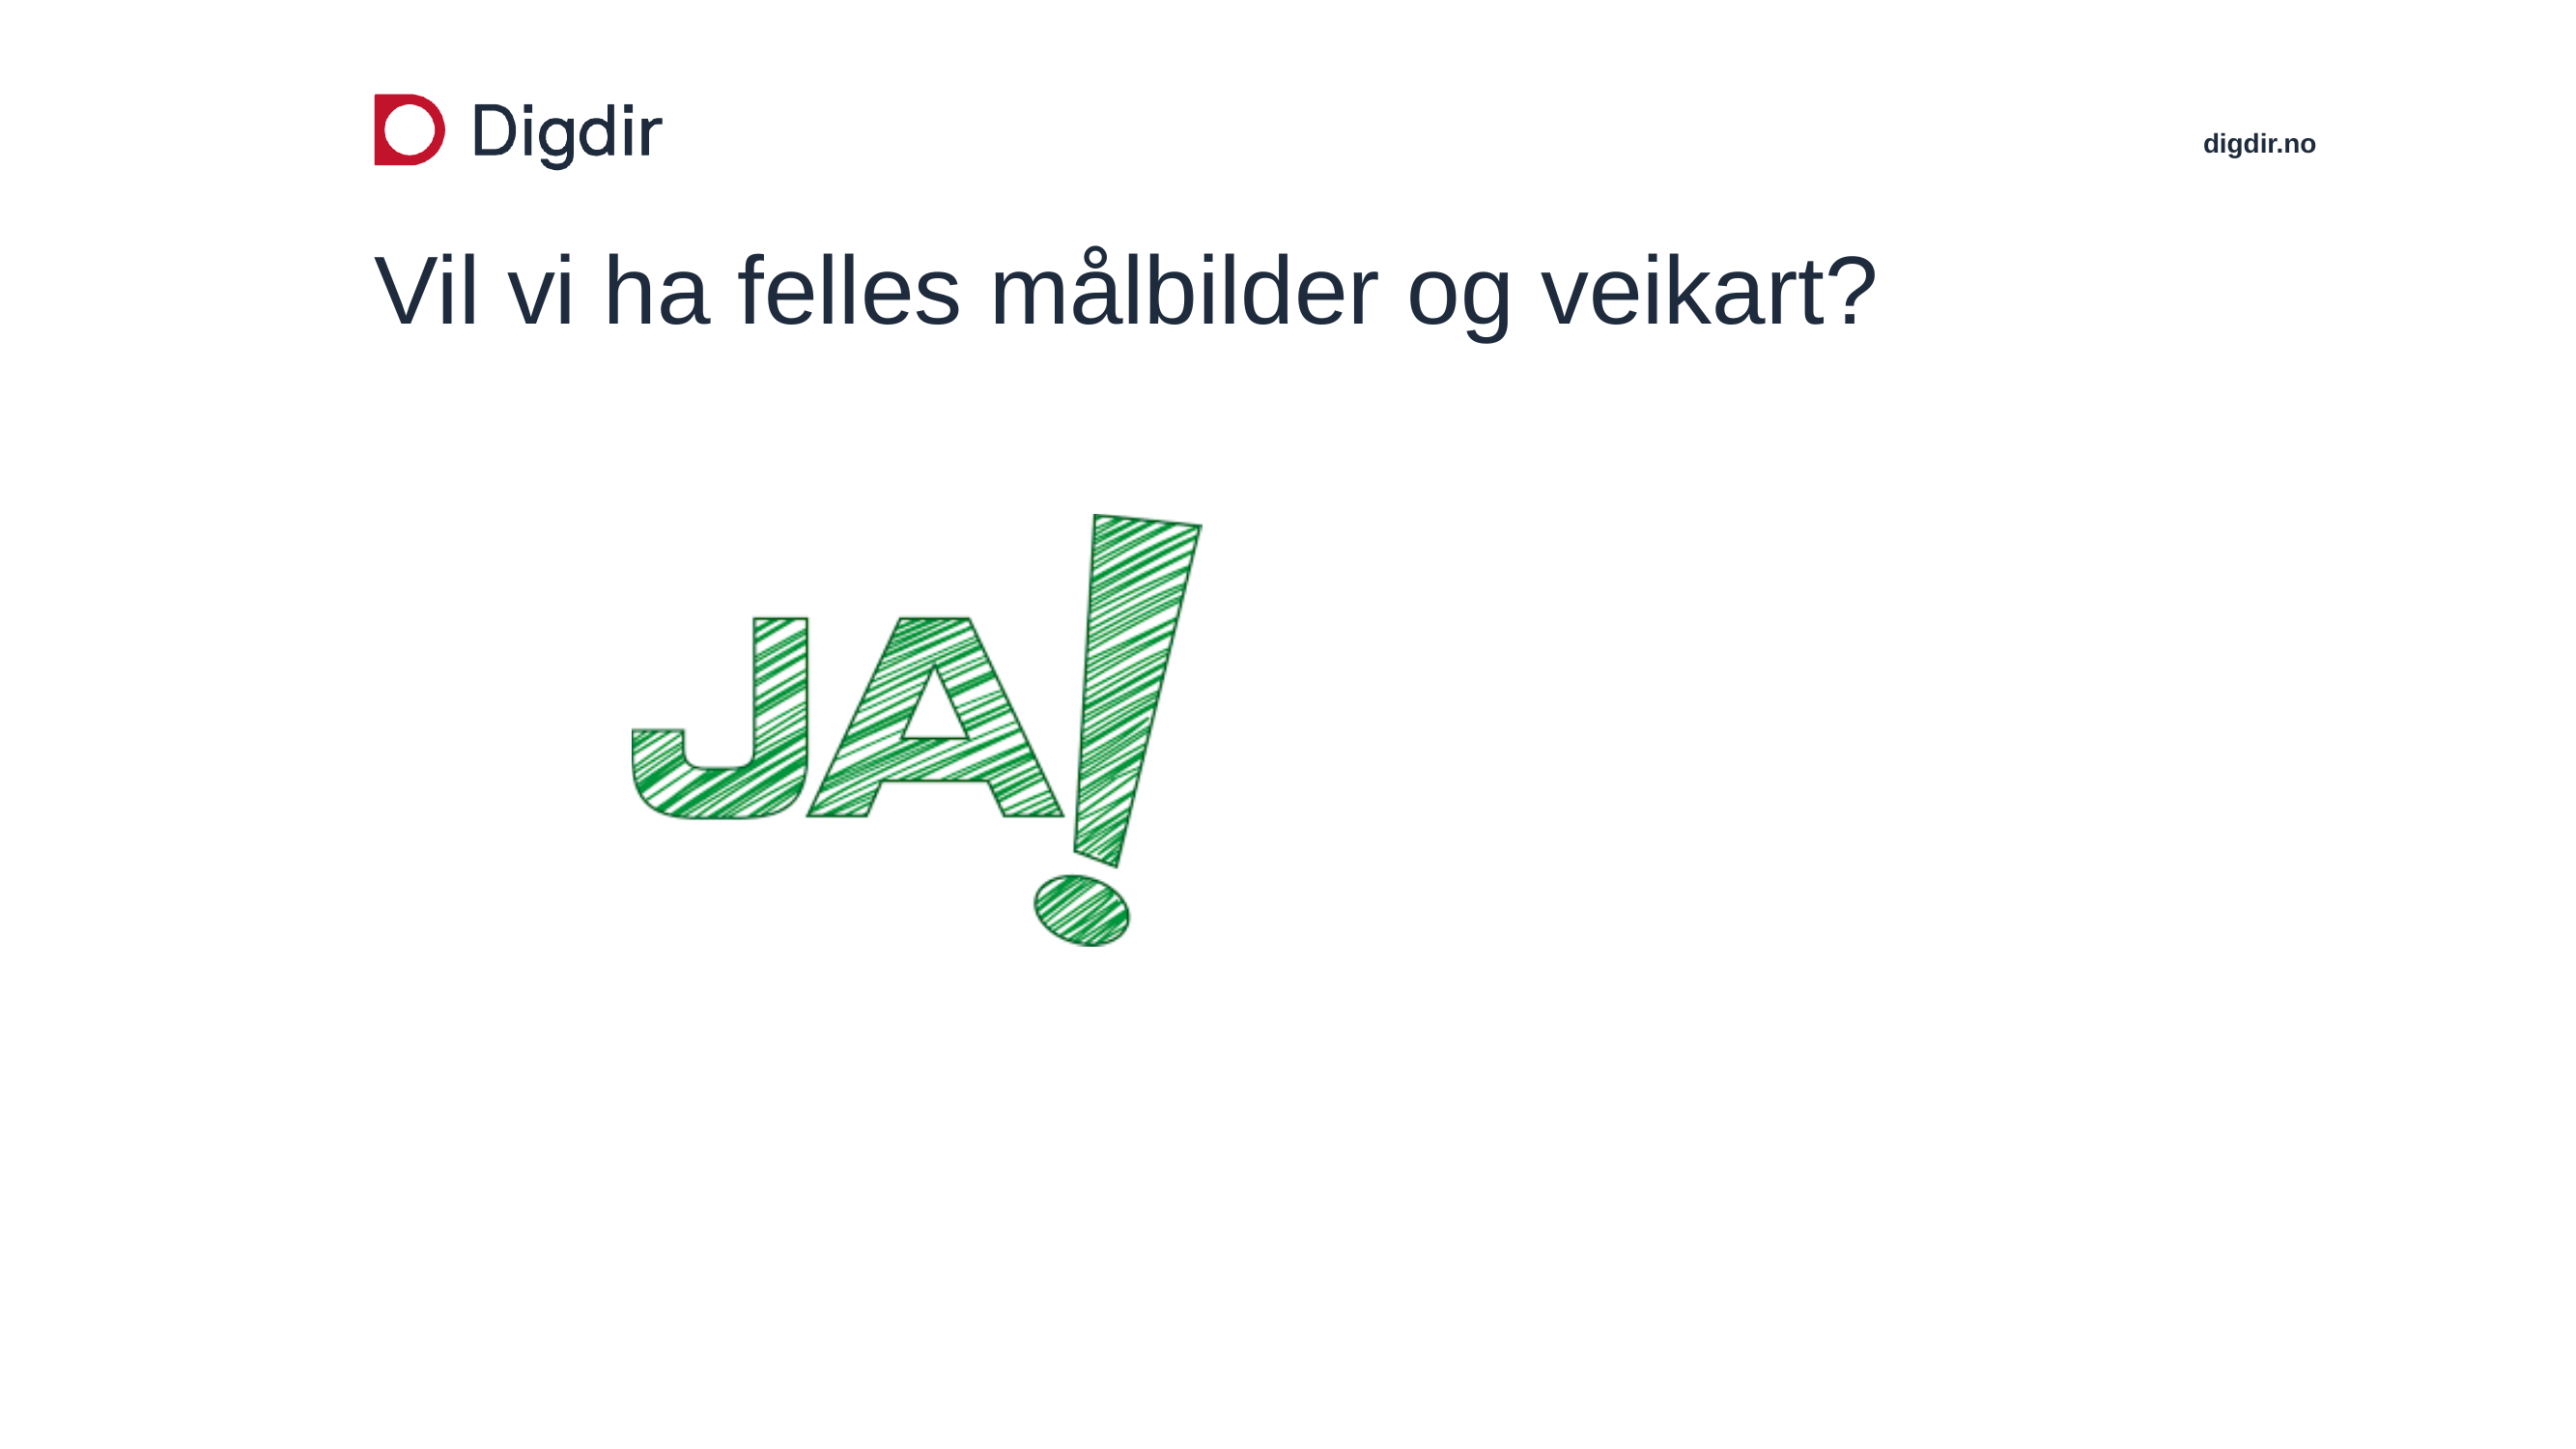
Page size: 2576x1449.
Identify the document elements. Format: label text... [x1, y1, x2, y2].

picture [632, 514, 1203, 947]
picture [354, 73, 682, 185]
title Vil vi ha felles målbilder og veikart? [374, 234, 2323, 345]
